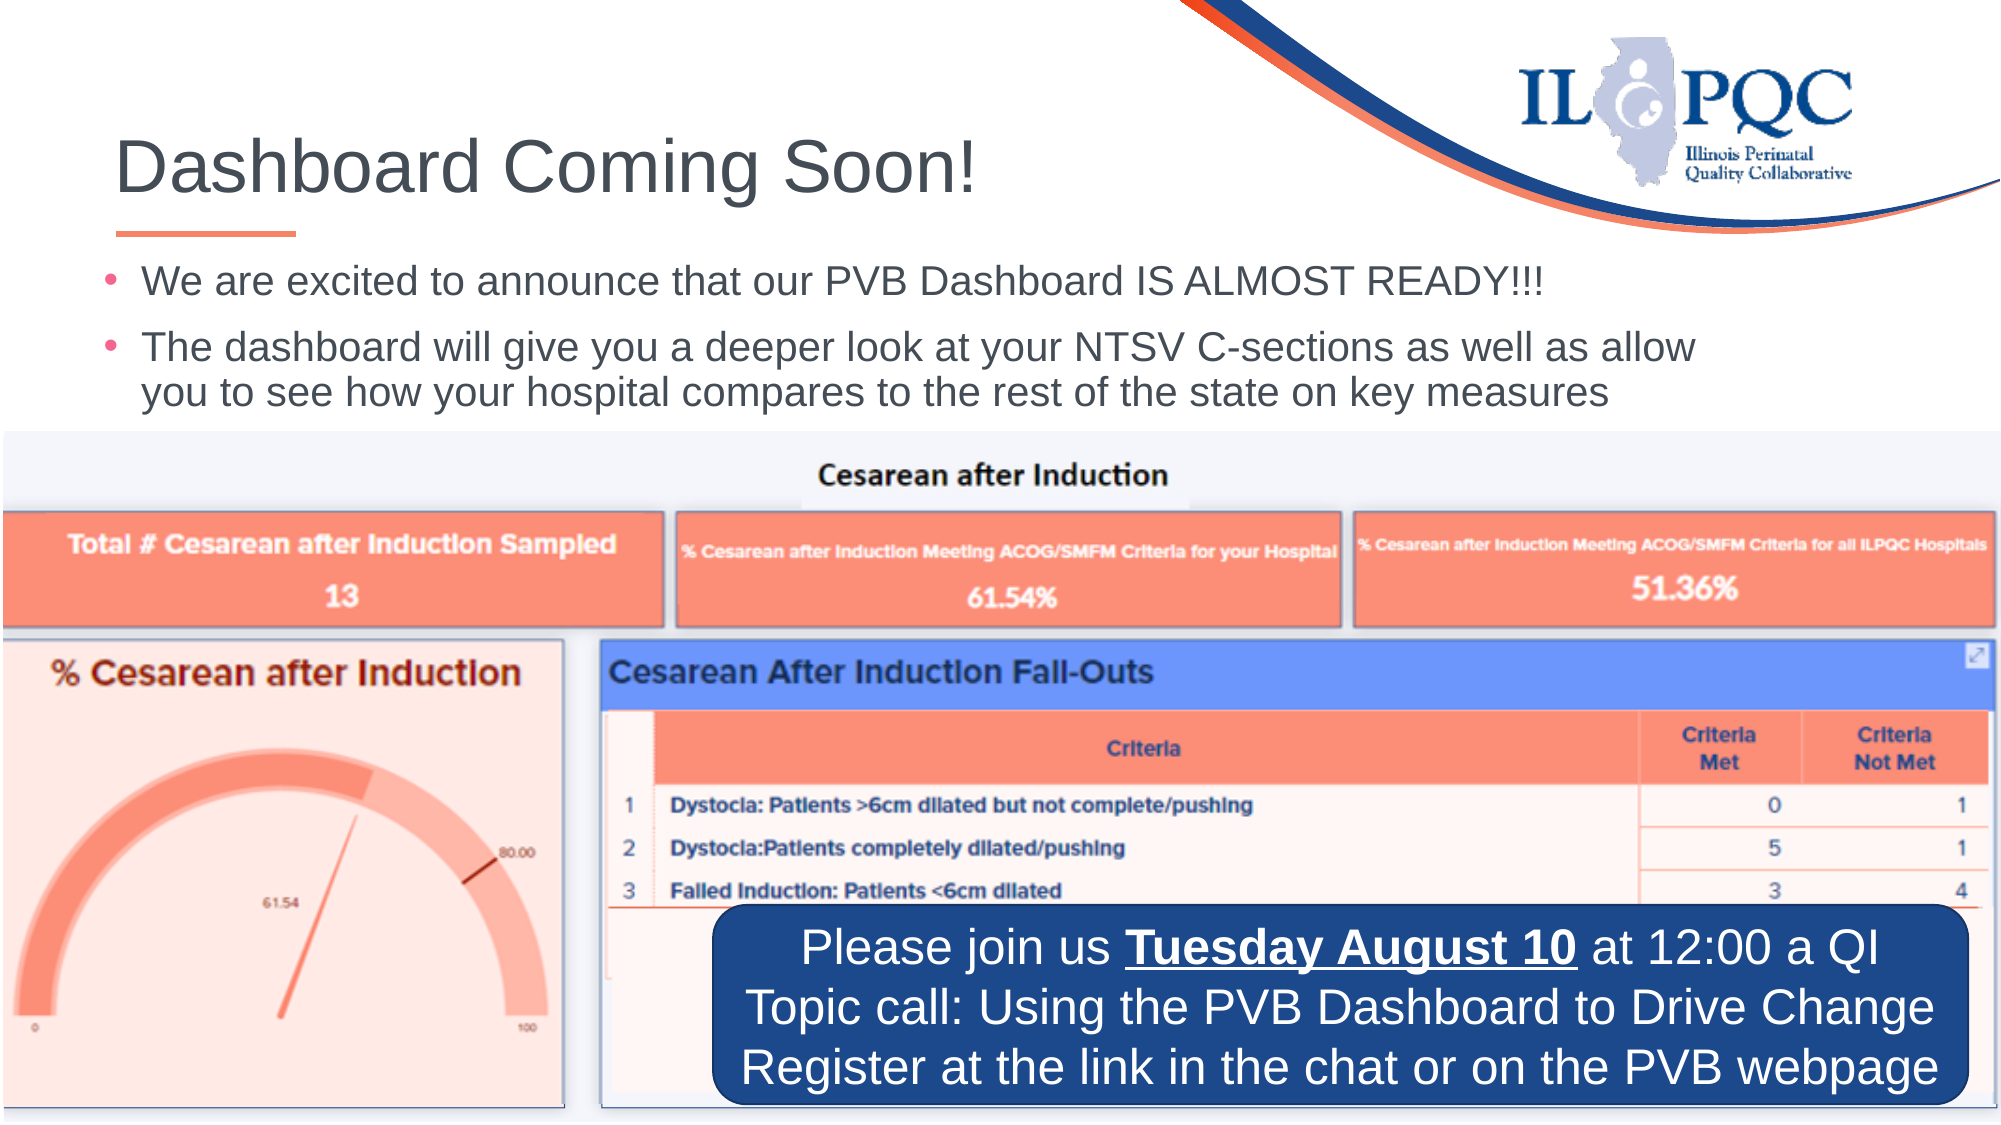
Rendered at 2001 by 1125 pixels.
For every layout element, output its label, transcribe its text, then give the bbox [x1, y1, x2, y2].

picture [3, 431, 2001, 1122]
picture [1519, 37, 1852, 59]
list We are excited to announce that our PVB Dashboard IS ALMOST READY!!! The dashboard will give you a deeper look at your NTSV C-sections as well as allow you to see how your hospital compares to the rest of the state on key measures [88, 251, 1766, 431]
title Dashboard Coming Soon! [99, 59, 1900, 278]
